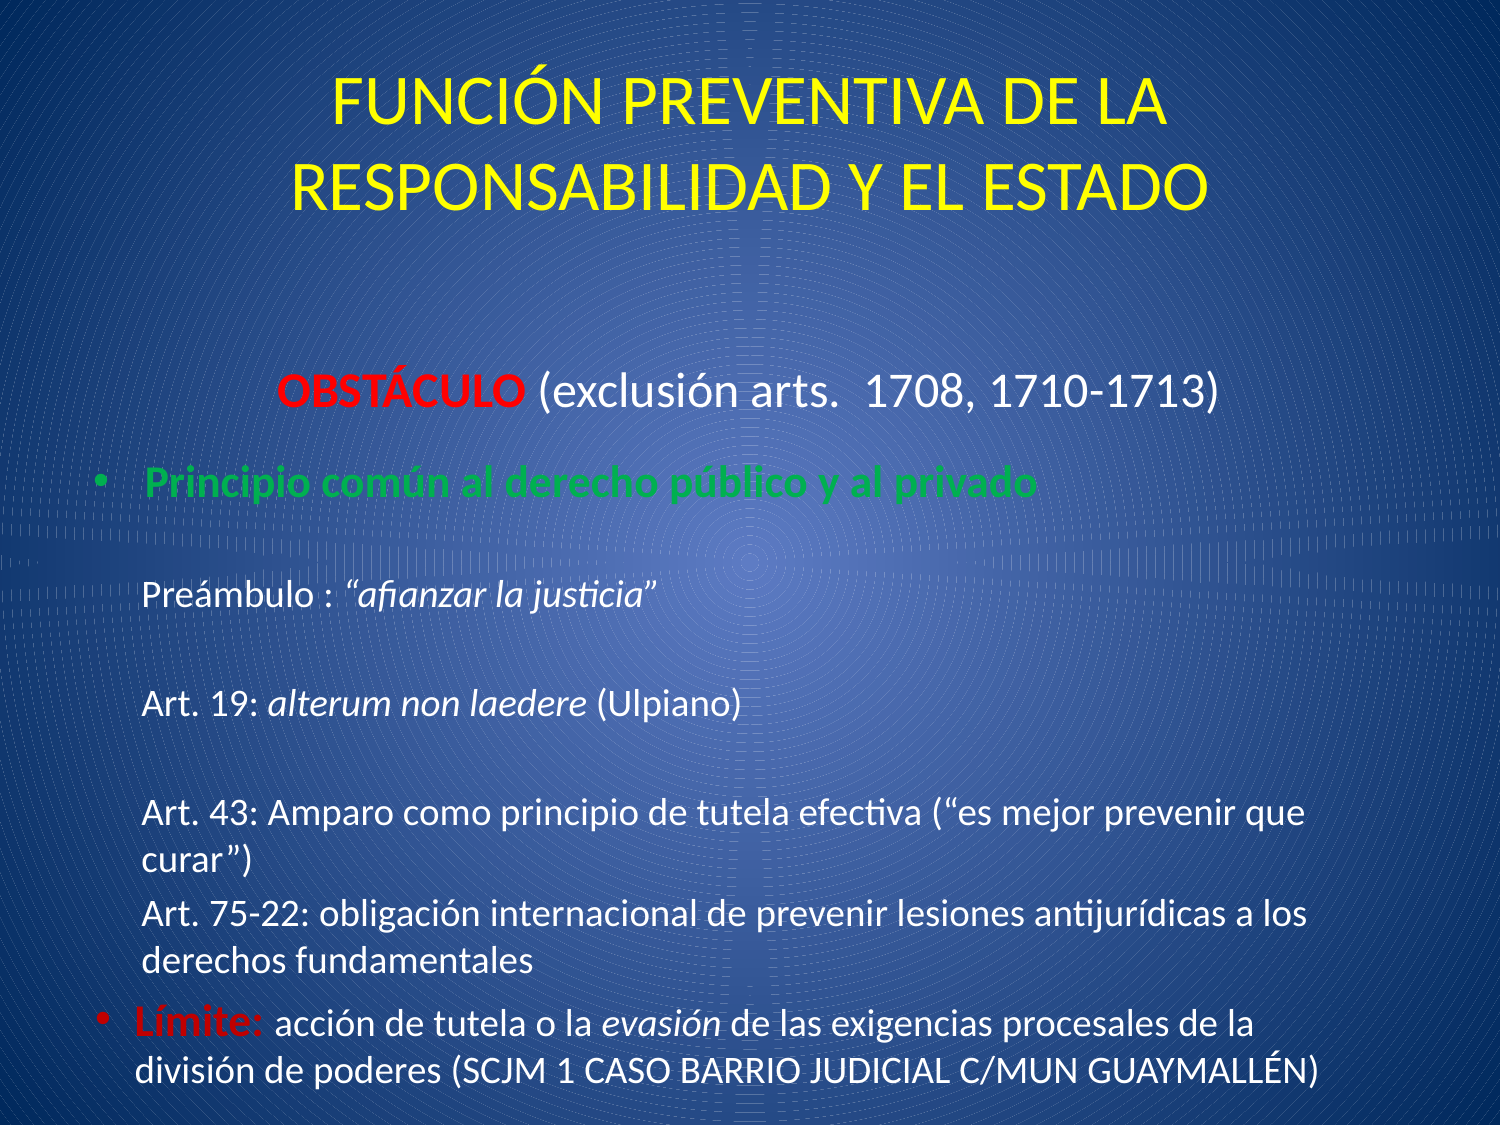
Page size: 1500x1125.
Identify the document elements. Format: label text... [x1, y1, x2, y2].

title FUNCIÓN PREVENTIVA DE LA RESPONSABILIDAD Y EL ESTADO [75, 45, 1425, 233]
list OBSTÁCULO (exclusión arts. 1708, 1710-1713) [74, 320, 1425, 426]
list Principio común al derecho público y al privado Preámbulo : “afianzar la justicia” Art. 19: alterum non laedere (Ulpiano) Art. 43: Amparo como principio de tutela efectiva (“es mejor prevenir que curar”) Art. 75-22: obligación internacional de prevenir lesiones antijurídicas a los derechos fundamentales Límite: acción de tutela o la evasión de las exigencias procesales de la división de poderes (SCJM 1 CASO BARRIO JUDICIAL C/MUN GUAYMALLÉN) [78, 444, 1391, 1106]
